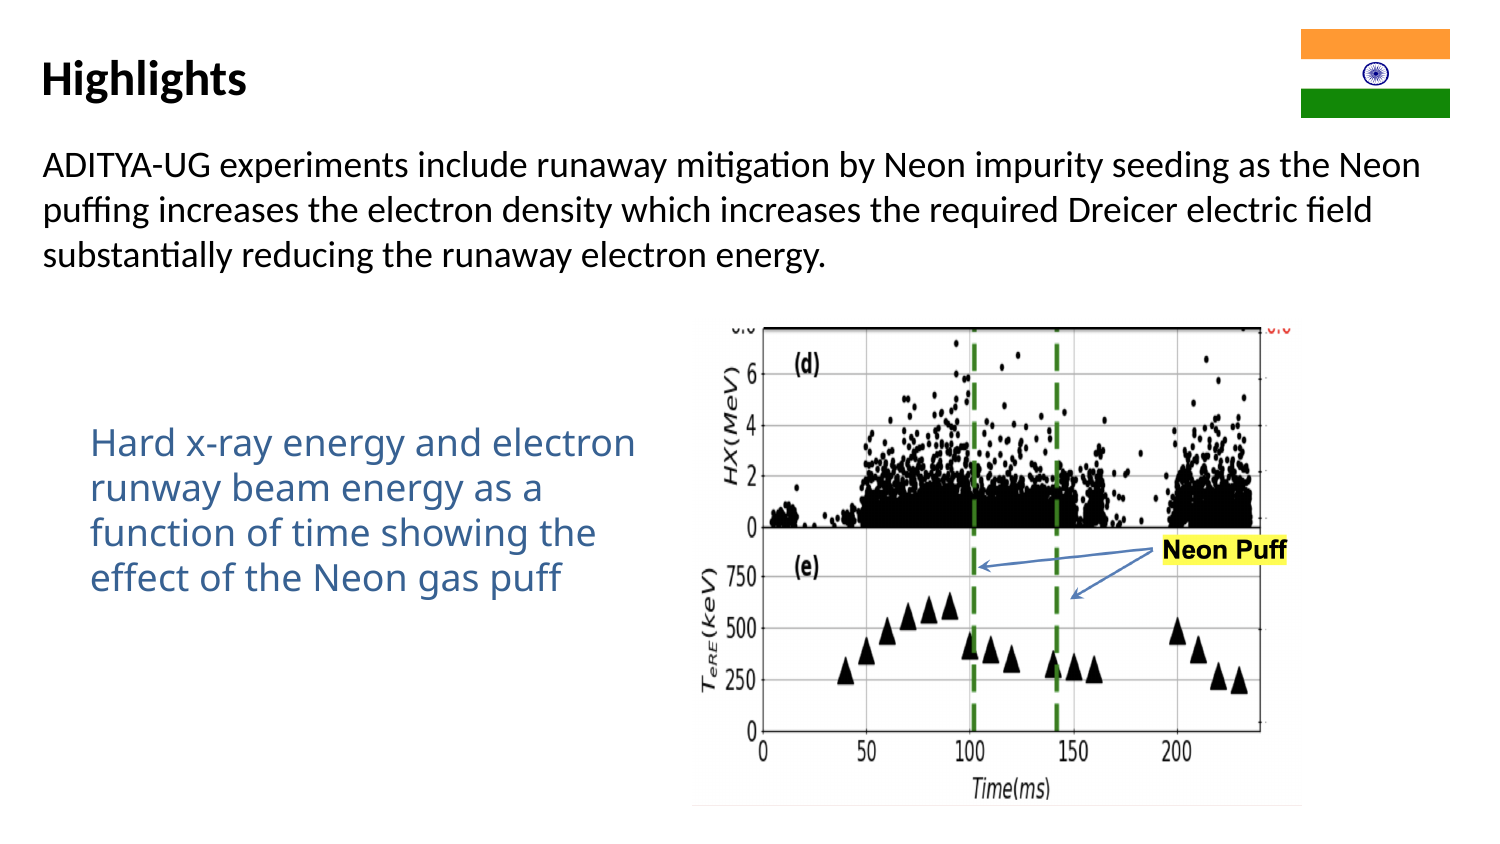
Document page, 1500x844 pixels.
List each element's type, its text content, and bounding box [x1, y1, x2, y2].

picture [1301, 29, 1450, 119]
text_box Hard x-ray energy and electron runway beam energy as a function of time showing the effect of the Neon gas puff [74, 411, 663, 606]
list Highlights [41, 38, 1296, 110]
text_box ADITYA-UG experiments include runaway mitigation by Neon impurity seeding as the Neon puffing increases the electron density which increases the required Dreicer electric field substantially reducing the runaway electron energy. [27, 132, 1500, 283]
picture [692, 318, 1303, 806]
